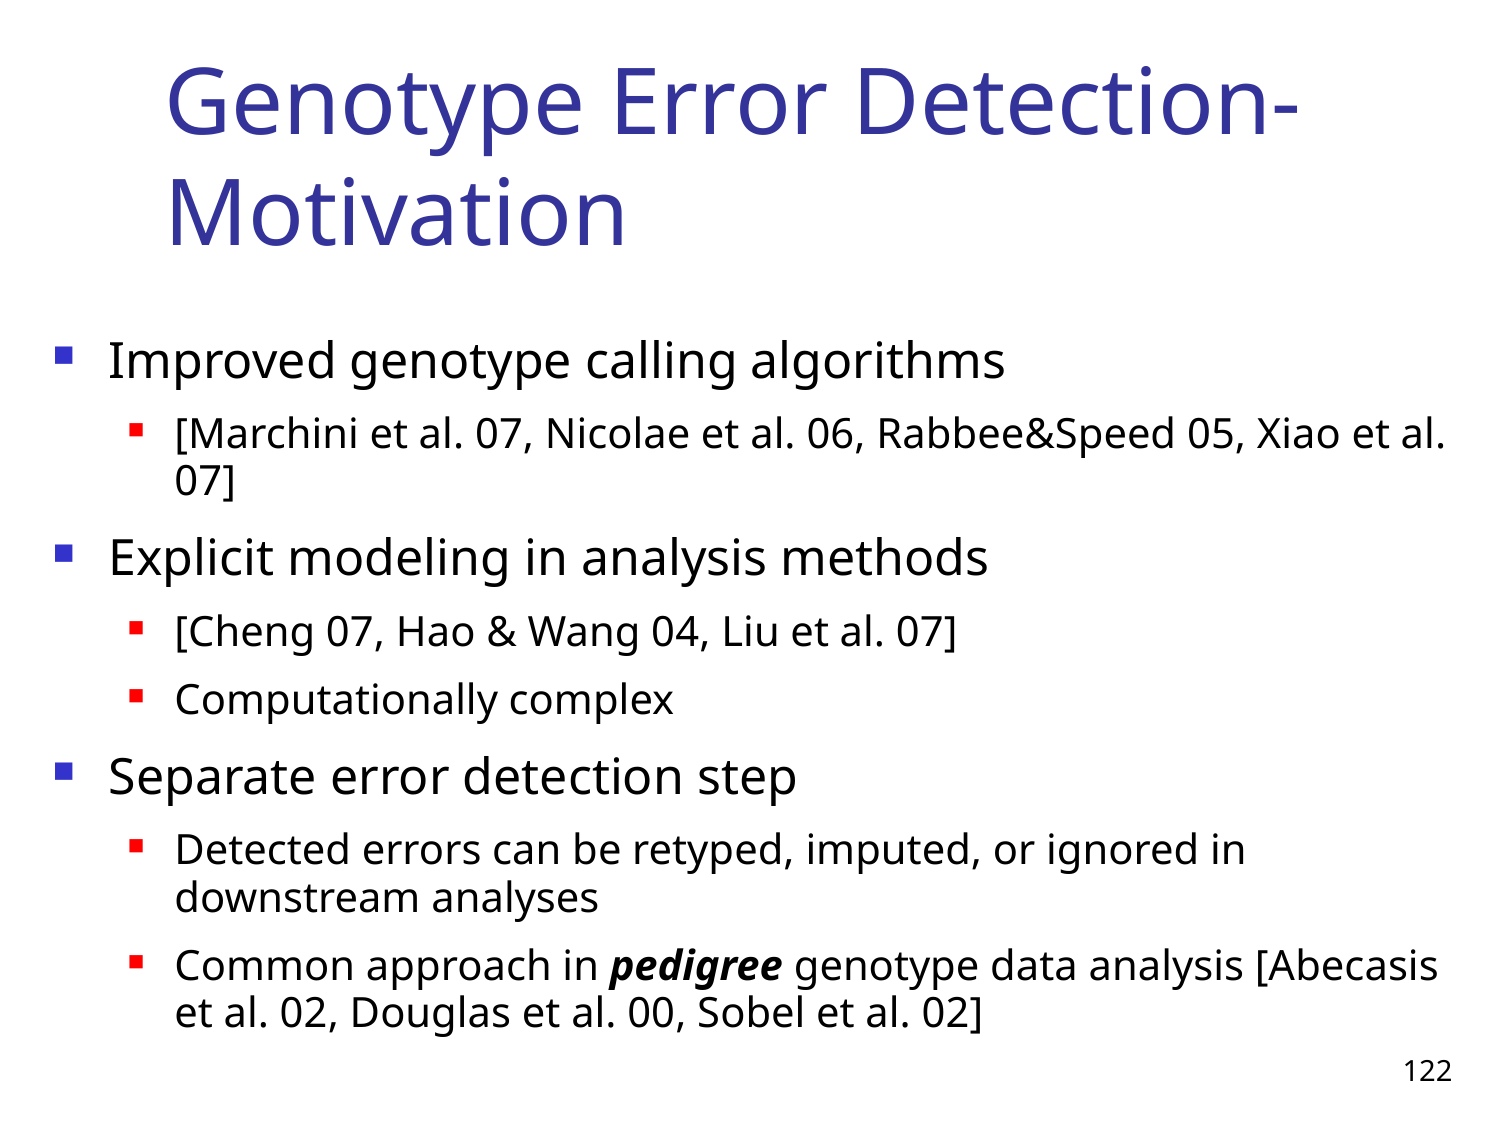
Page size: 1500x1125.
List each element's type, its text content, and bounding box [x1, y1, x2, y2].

text_box Genotype Error Detection- Motivation [149, 35, 1468, 275]
list Improved genotype calling algorithms [Marchini et al. 07, Nicolae et al. 06, Rabbee&Speed 05, Xiao et al. 07] Explicit modeling in analysis methods [Cheng 07, Hao & Wang 04, Liu et al. 07] Computationally complex Separate error detection step Detected errors can be retyped, imputed, or ignored in downstream analyses Common approach in pedigree genotype data analysis [Abecasis et al. 02, Douglas et al. 00, Sobel et al. 02] [37, 324, 1500, 1101]
slide_number 122 [1154, 1023, 1468, 1100]
